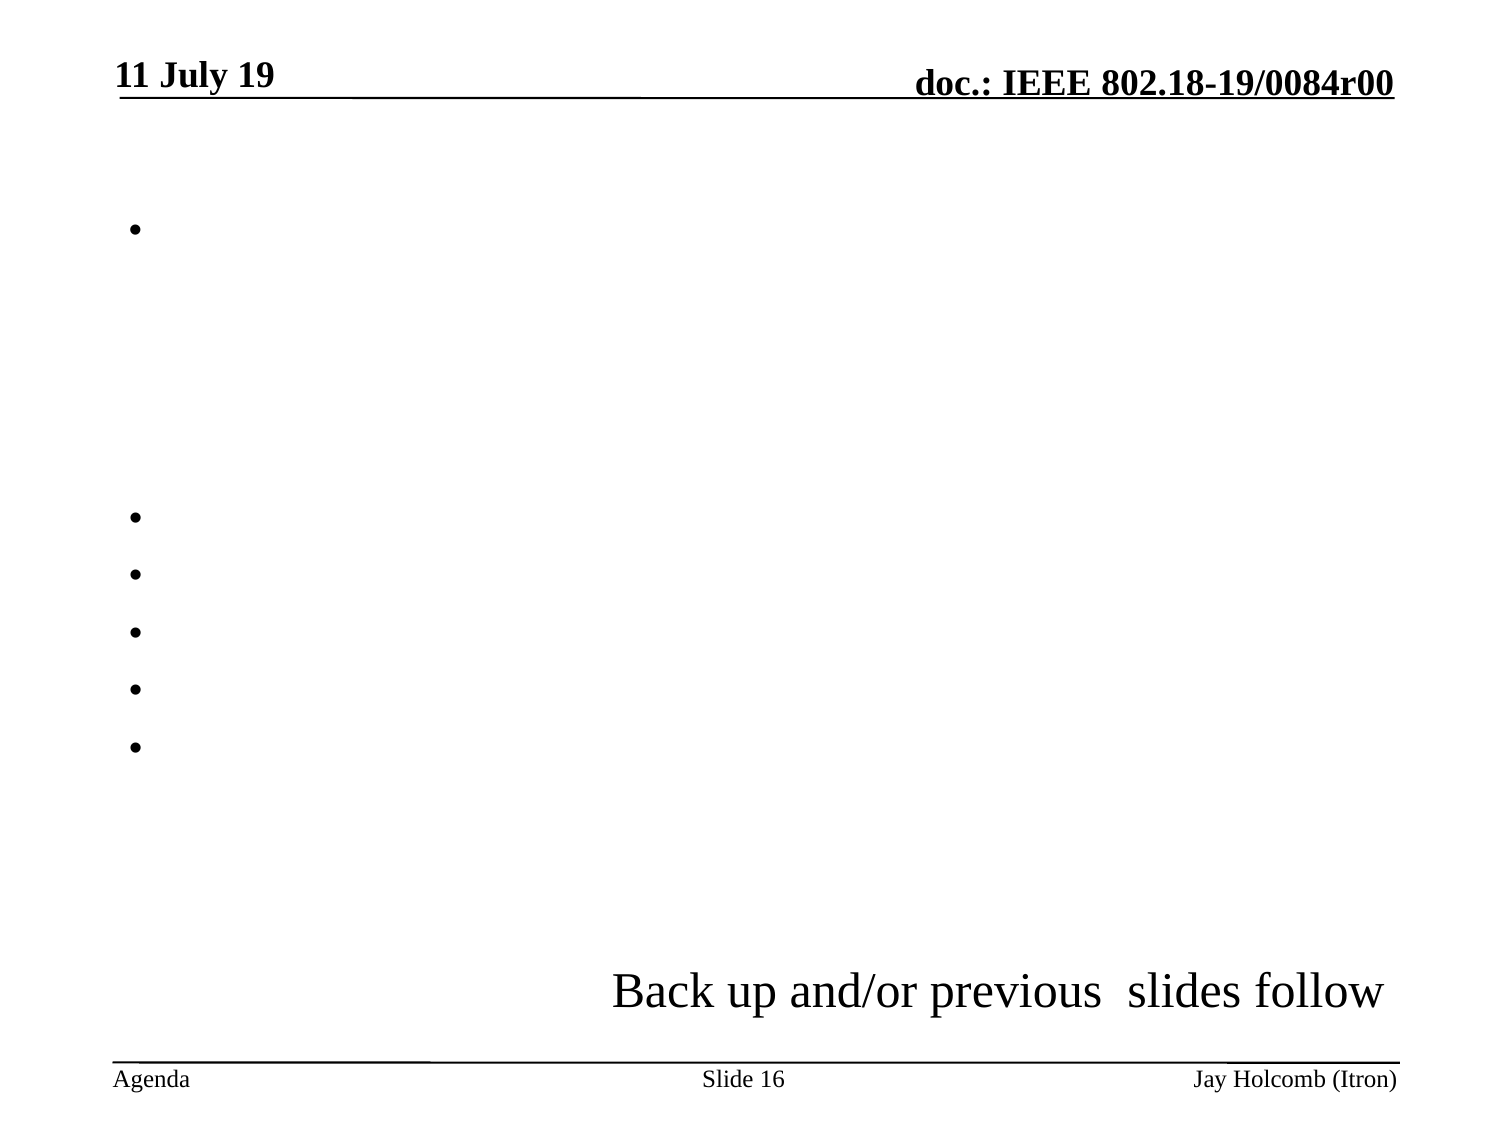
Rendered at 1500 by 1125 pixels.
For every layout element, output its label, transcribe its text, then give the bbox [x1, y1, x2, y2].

slide_number Slide 16 [687, 1061, 800, 1123]
footer Jay Holcomb (Itron) [874, 1061, 1398, 1093]
text_box [114, 487, 1464, 844]
text_box Back up and/or previous slides follow [574, 949, 1400, 1025]
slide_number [114, 49, 478, 95]
text_box [114, 199, 777, 260]
